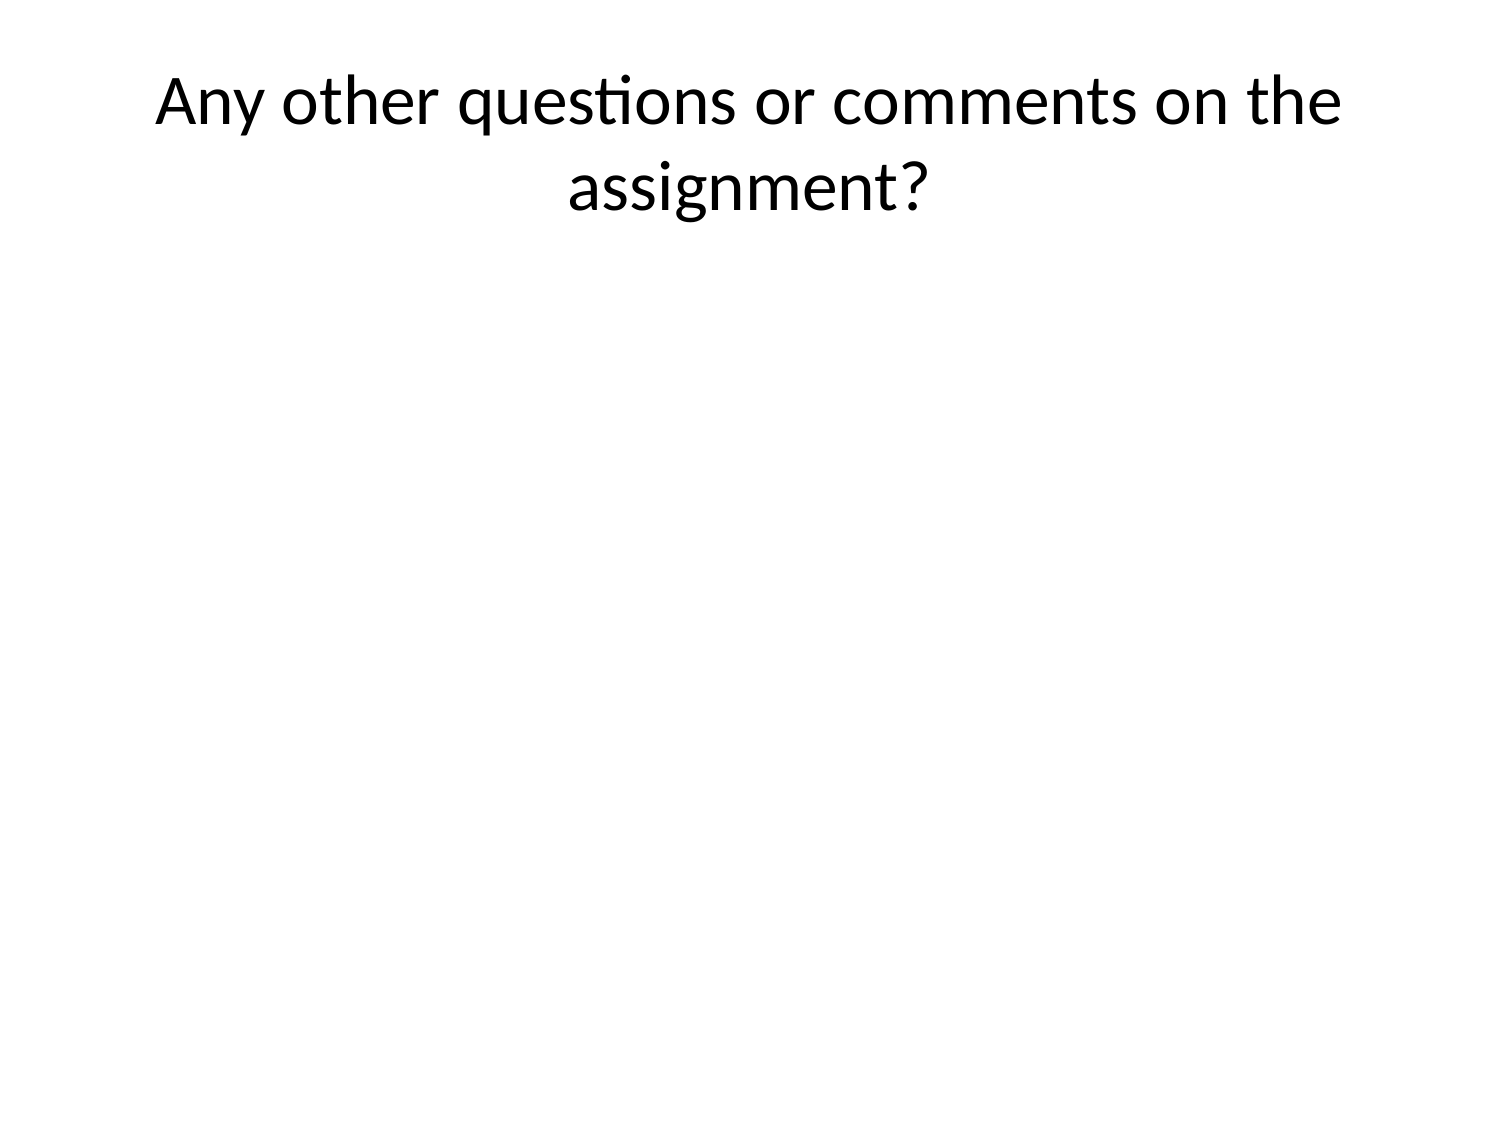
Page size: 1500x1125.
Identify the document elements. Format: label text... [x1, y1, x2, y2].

title Any other questions or comments on the assignment? [75, 45, 1425, 233]
